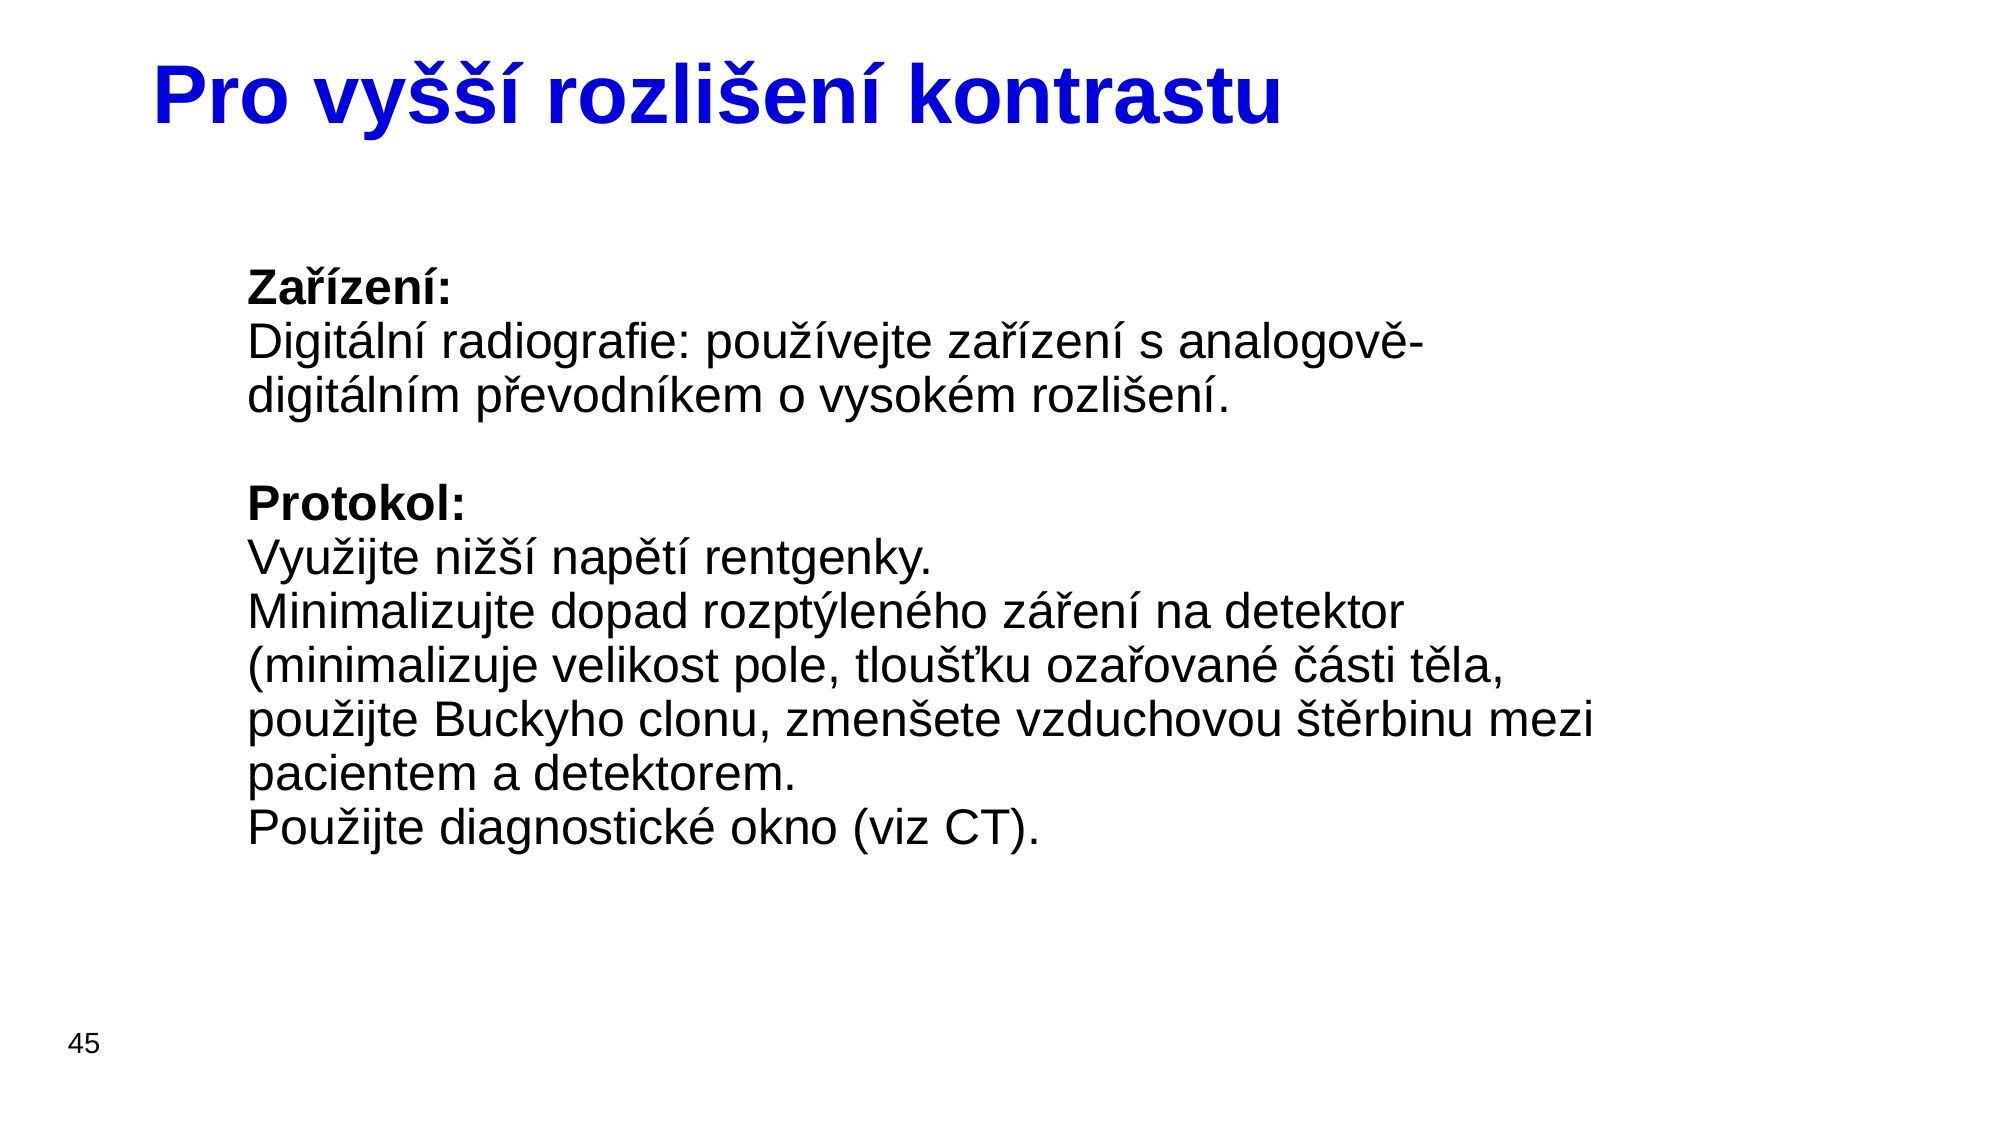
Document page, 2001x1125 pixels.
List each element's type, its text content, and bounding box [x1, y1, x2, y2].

slide_number 45 [67, 1021, 110, 1063]
list Zařízení: Digitální radiografie: používejte zařízení s analogově-digitálním převodníkem o vysokém rozlišení. Protokol: Využijte nižší napětí rentgenky. Minimalizujte dopad rozptýleného záření na detektor (minimalizuje velikost pole, tloušťku ozařované části těla, použijte Buckyho clonu, zmenšete vzduchovou štěrbinu mezi pacientem a detektorem. Použijte diagnostické okno (viz CT). [247, 261, 1630, 1026]
title Pro vyšší rozlišení kontrastu [152, 56, 1428, 182]
